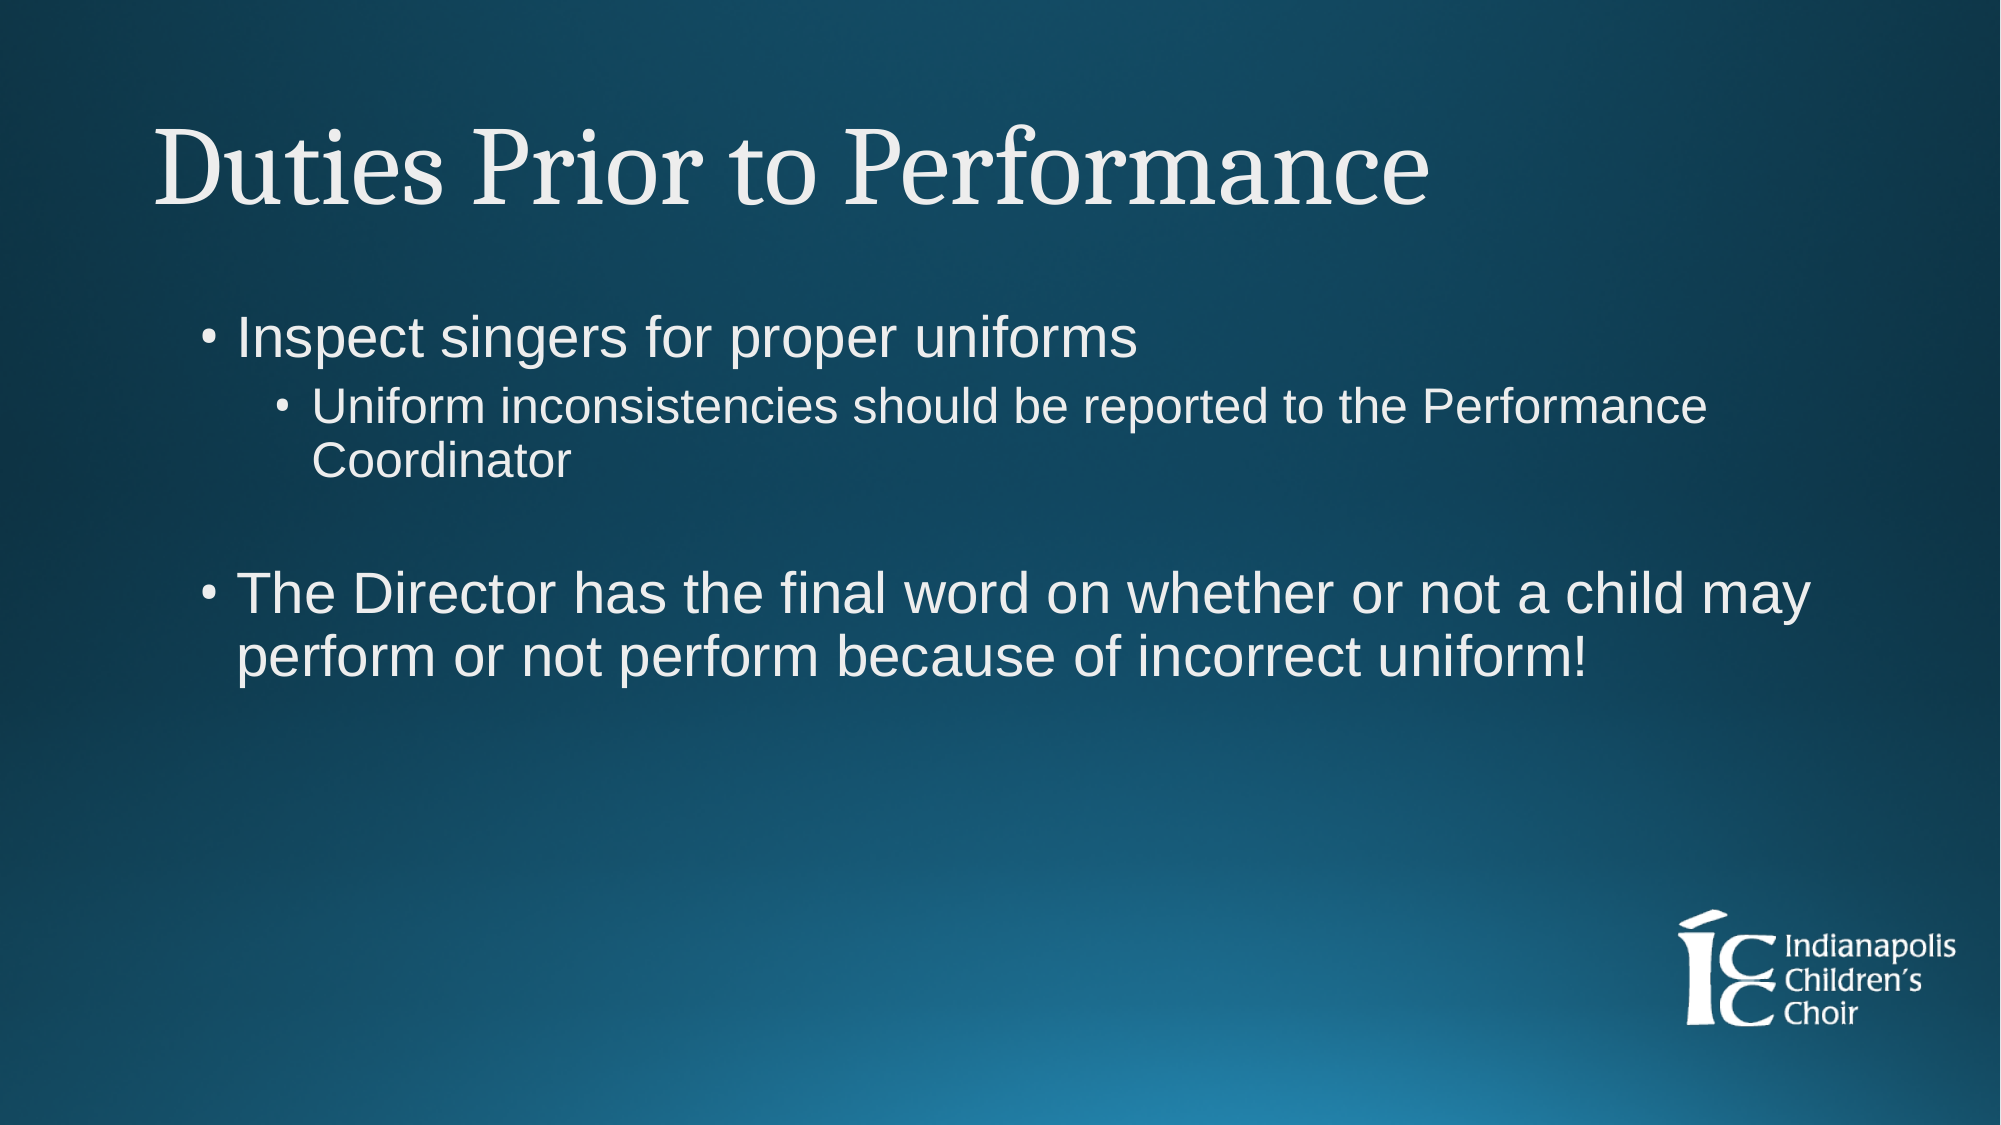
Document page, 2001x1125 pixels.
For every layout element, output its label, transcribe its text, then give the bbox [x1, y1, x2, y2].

title Duties Prior to Performance [137, 59, 1863, 278]
list Inspect singers for proper uniforms Uniform inconsistencies should be reported to the Performance Coordinator The Director has the final word on whether or not a child may perform or not perform because of incorrect uniform! [183, 299, 1863, 1014]
picture [0, 0, 2001, 1125]
